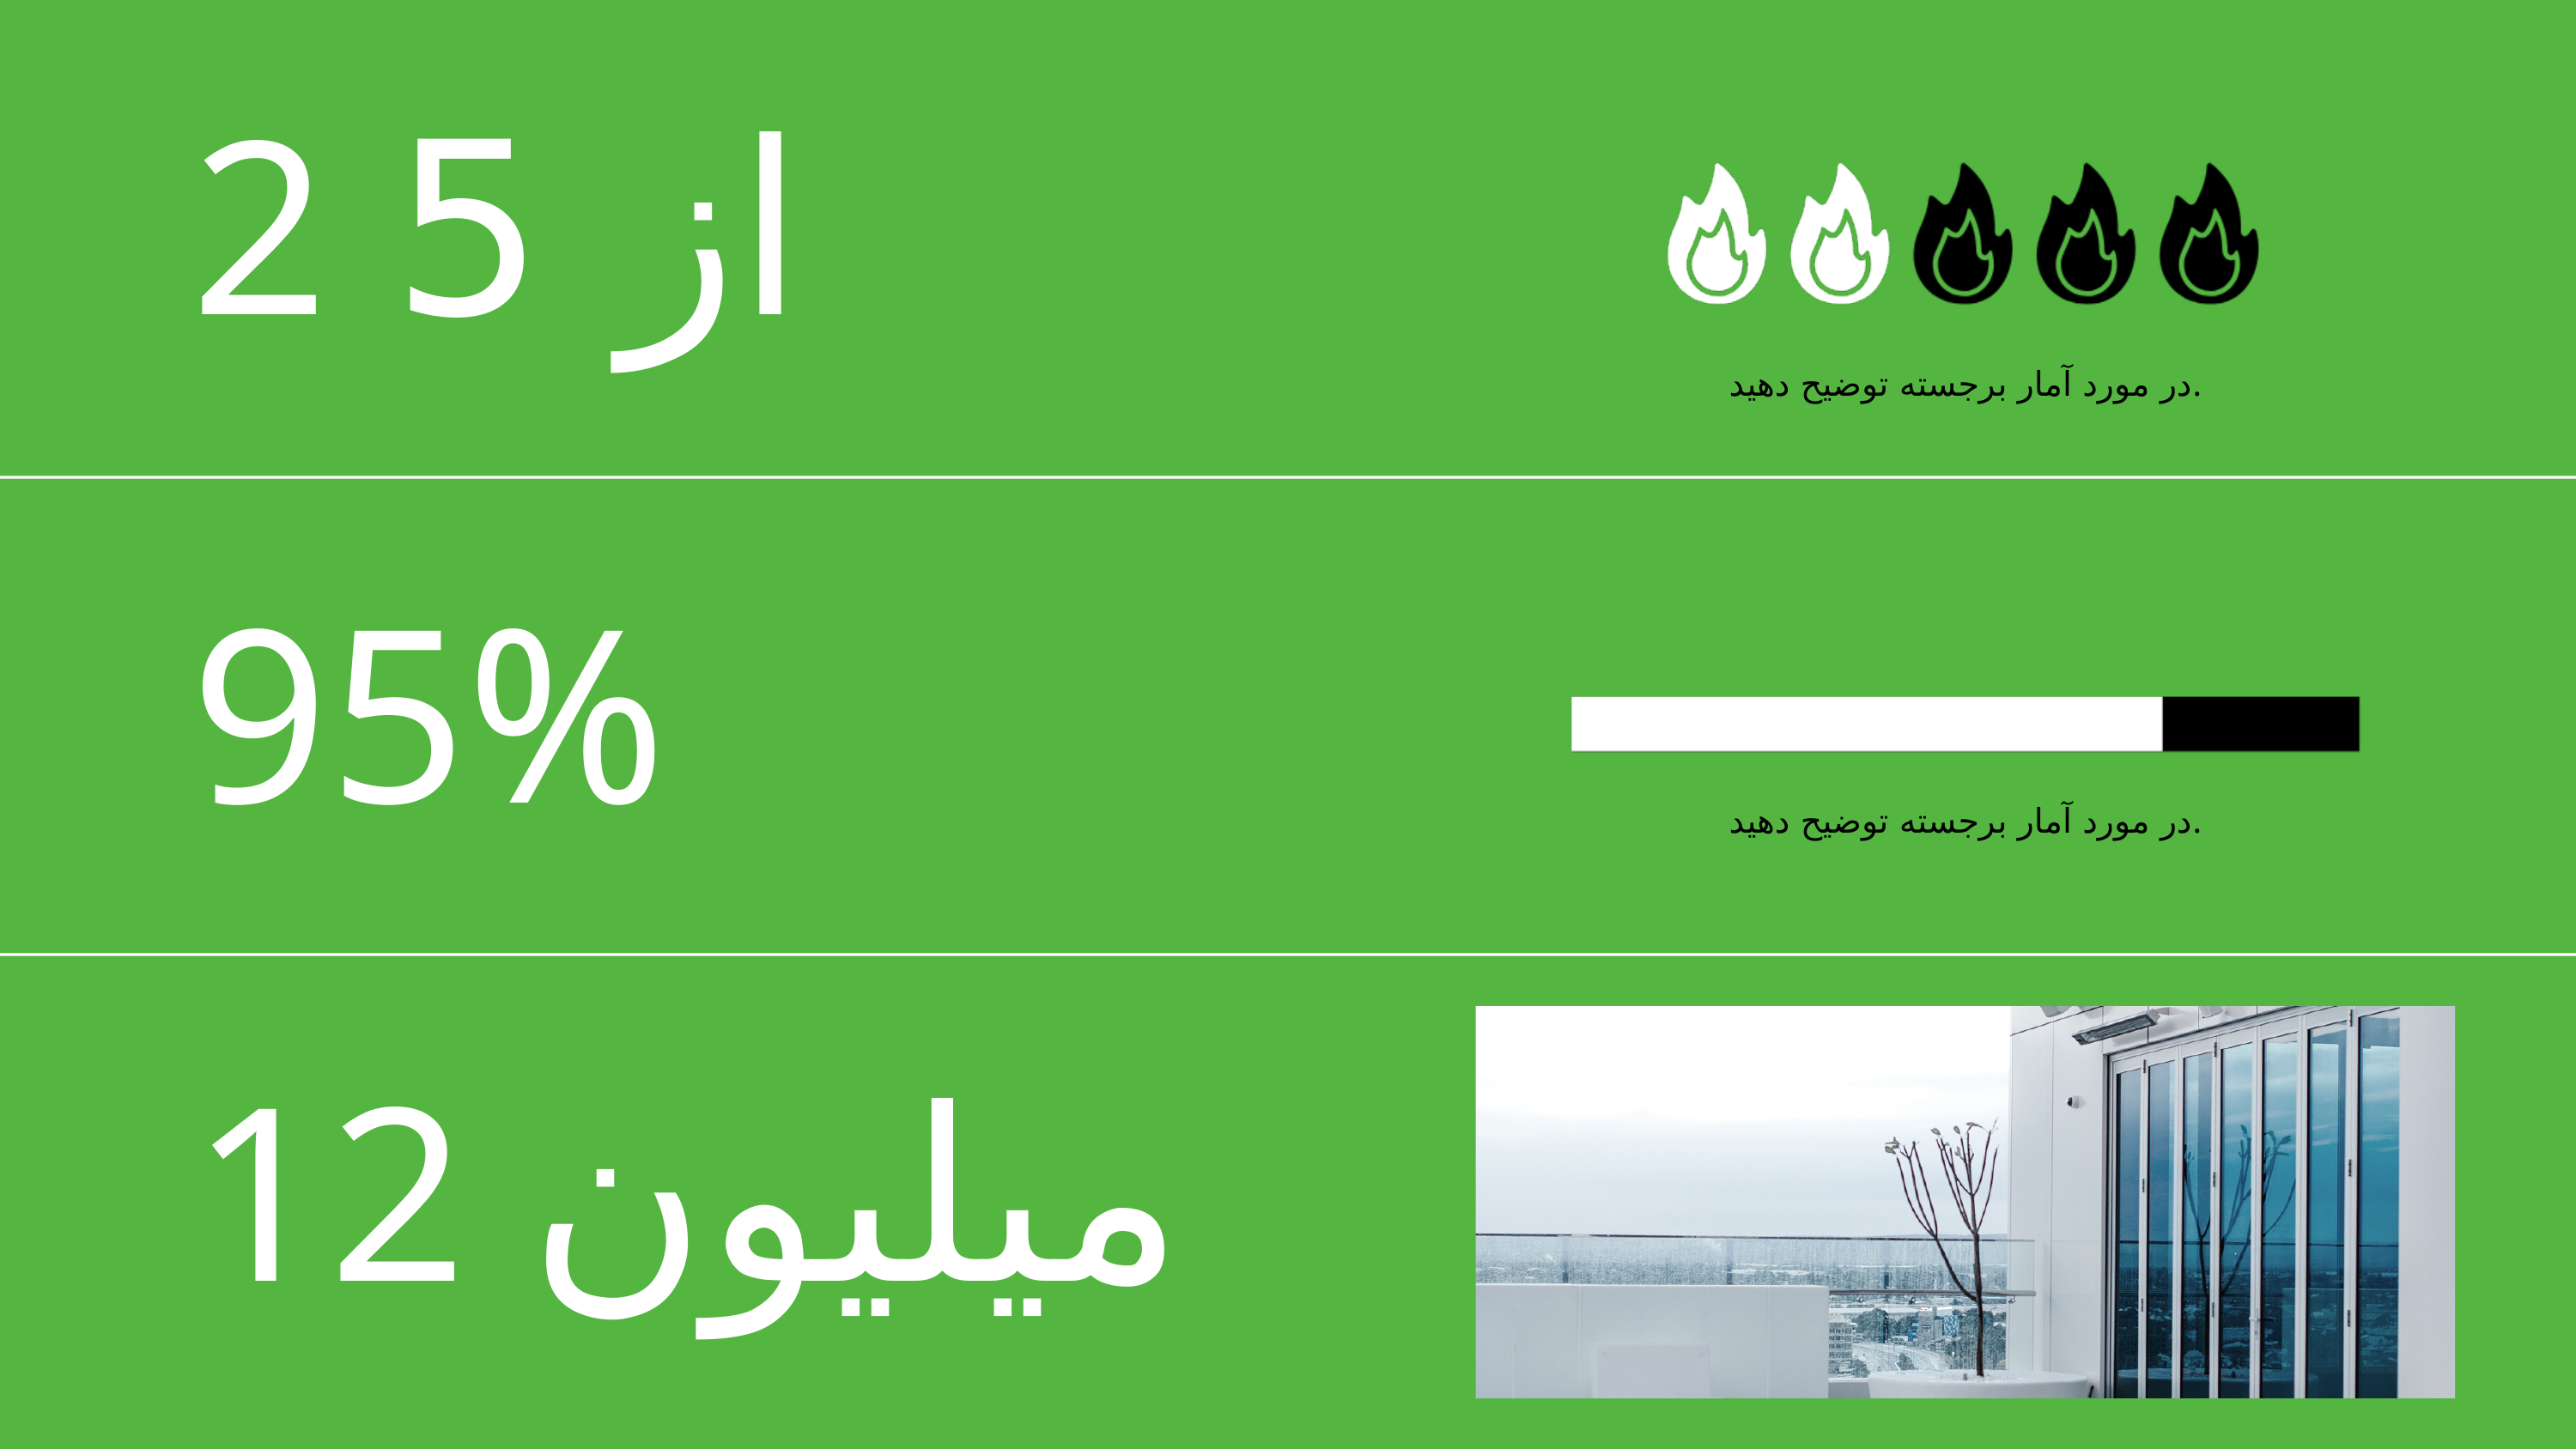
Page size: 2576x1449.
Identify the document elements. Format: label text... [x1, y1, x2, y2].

text_box 95% [191, 562, 1399, 852]
text_box 2 از 5 [191, 73, 1399, 363]
picture [1492, 617, 2439, 831]
picture [1608, 102, 2322, 366]
text_box در مورد آمار برجسته توضیح دهید. [1498, 358, 2433, 403]
text_box 12 میلیون [191, 1040, 1399, 1330]
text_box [1475, 1006, 2456, 1398]
